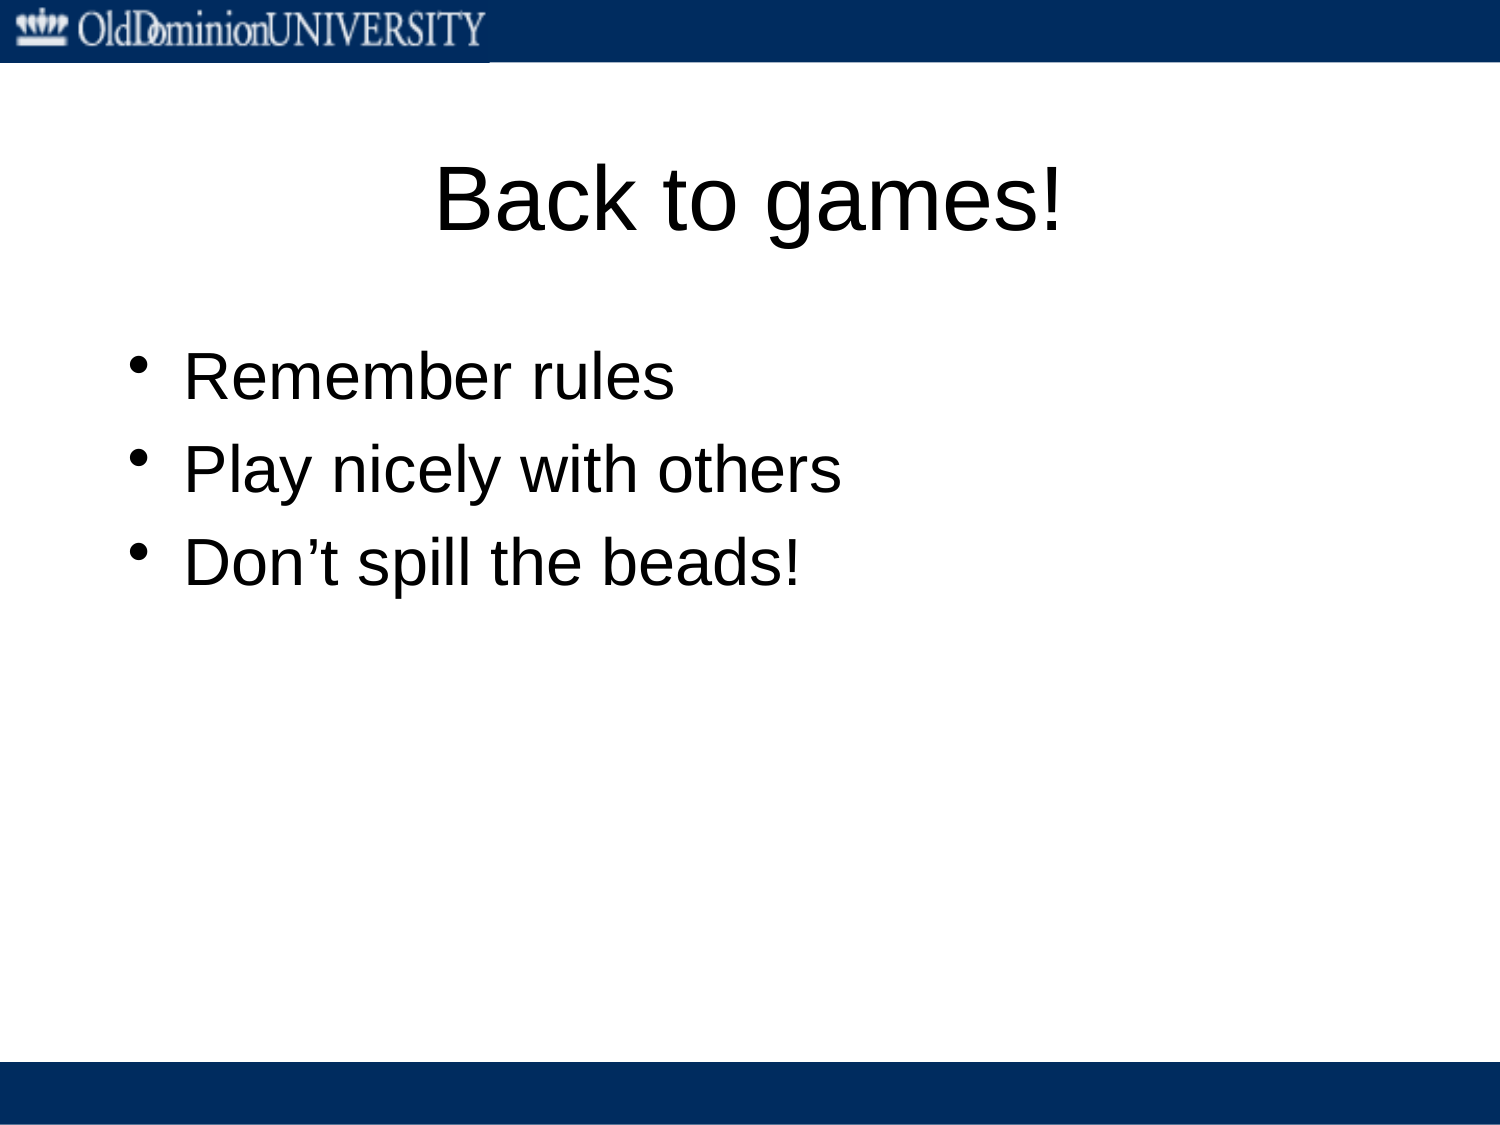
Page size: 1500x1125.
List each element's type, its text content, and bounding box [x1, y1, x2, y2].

list Remember rules Play nicely with others Don’t spill the beads! [112, 324, 1388, 1001]
title Back to games! [112, 99, 1388, 288]
